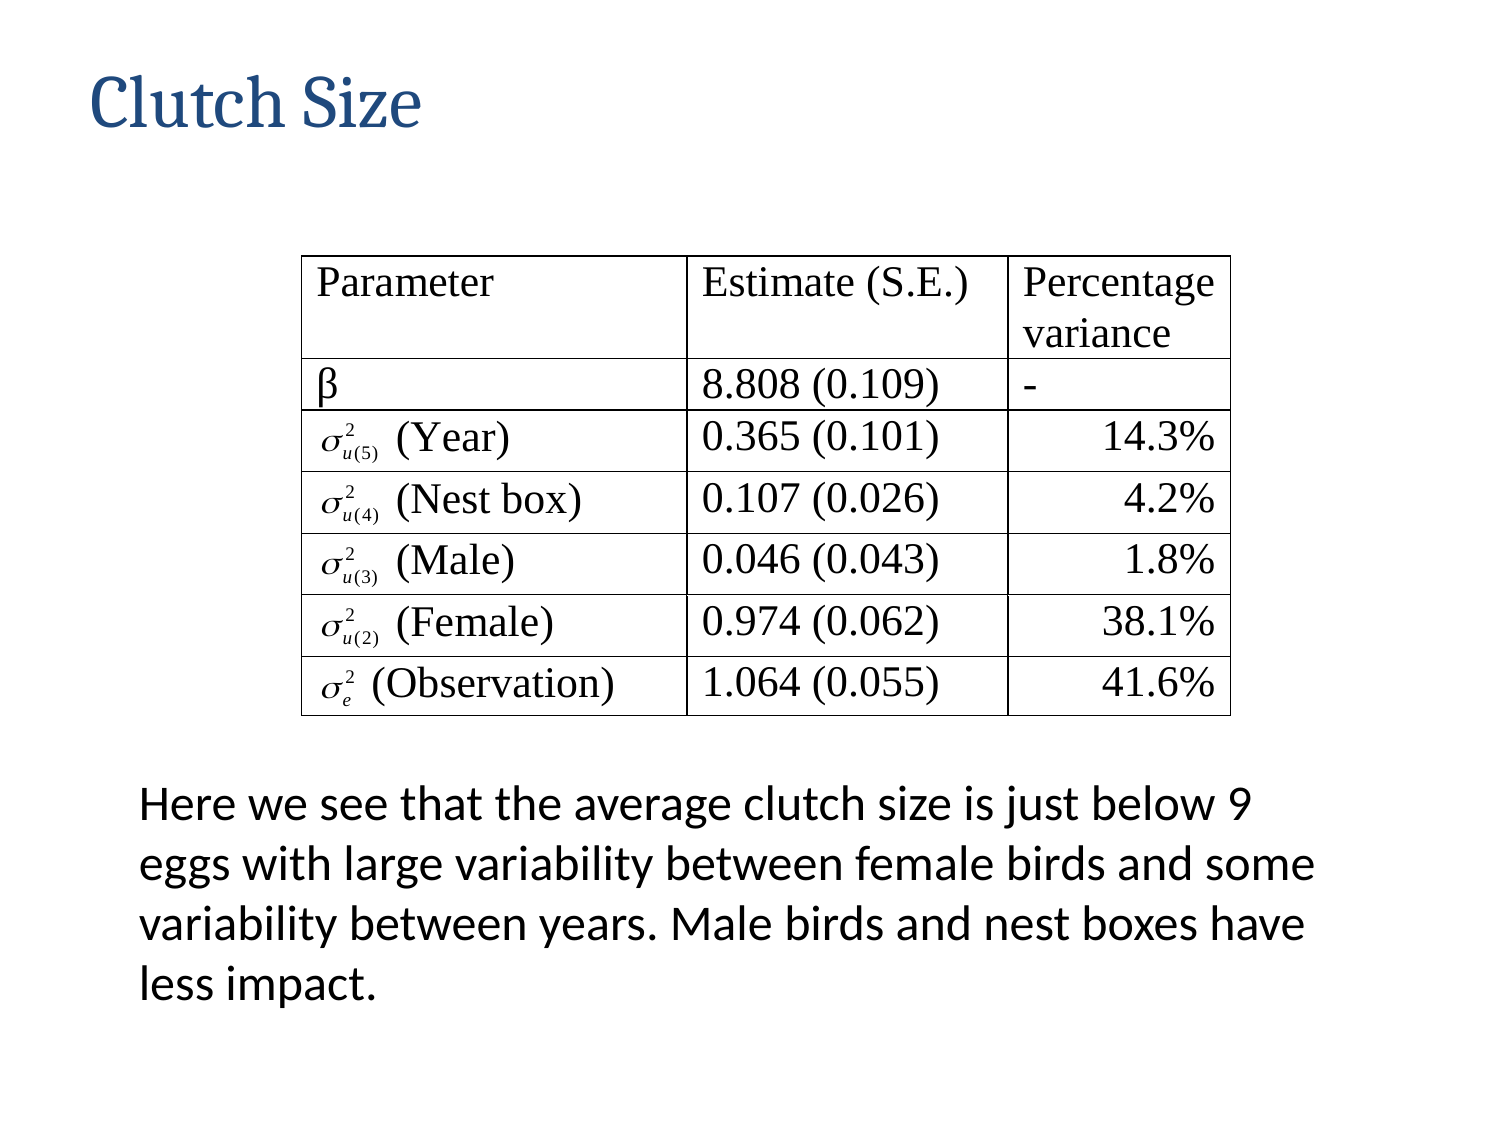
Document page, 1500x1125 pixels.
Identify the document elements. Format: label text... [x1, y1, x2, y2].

title Clutch Size [75, 45, 1425, 233]
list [300, 255, 1475, 755]
text_box Here we see that the average clutch size is just below 9 eggs with large variability between female birds and some variability between years. Male birds and nest boxes have less impact. [123, 763, 1341, 1018]
